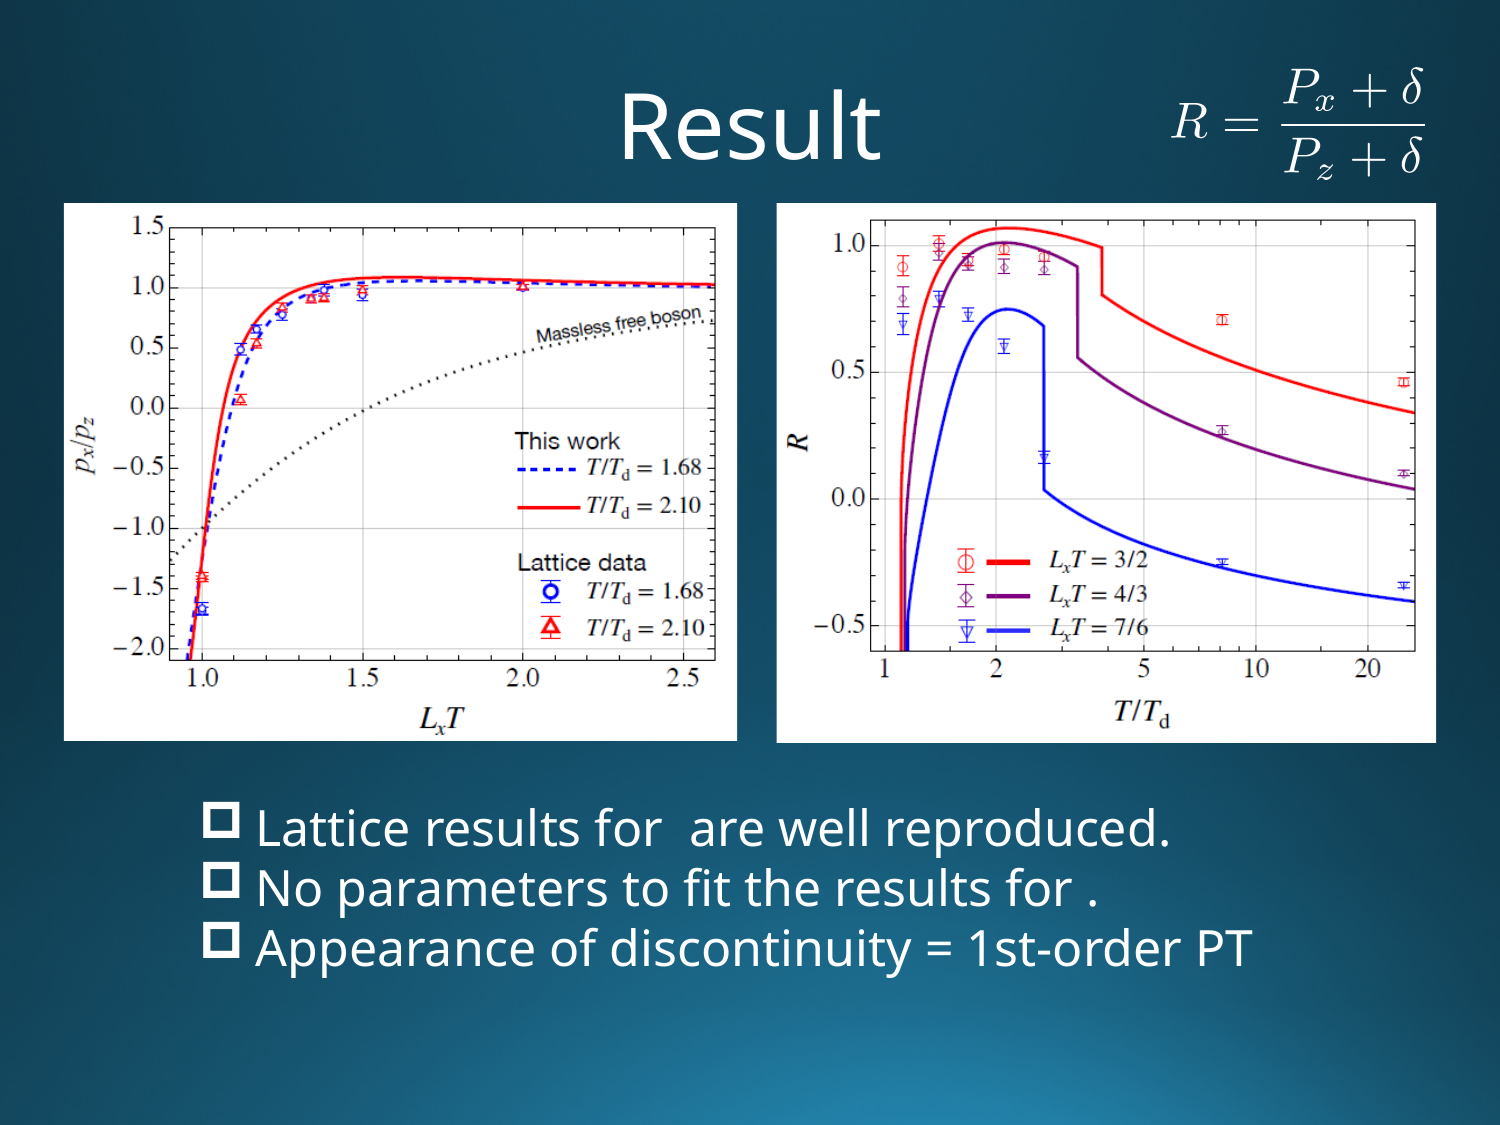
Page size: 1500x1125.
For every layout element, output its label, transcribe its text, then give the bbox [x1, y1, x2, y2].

title Result [103, 21, 1397, 240]
picture [0, 0, 1500, 1125]
